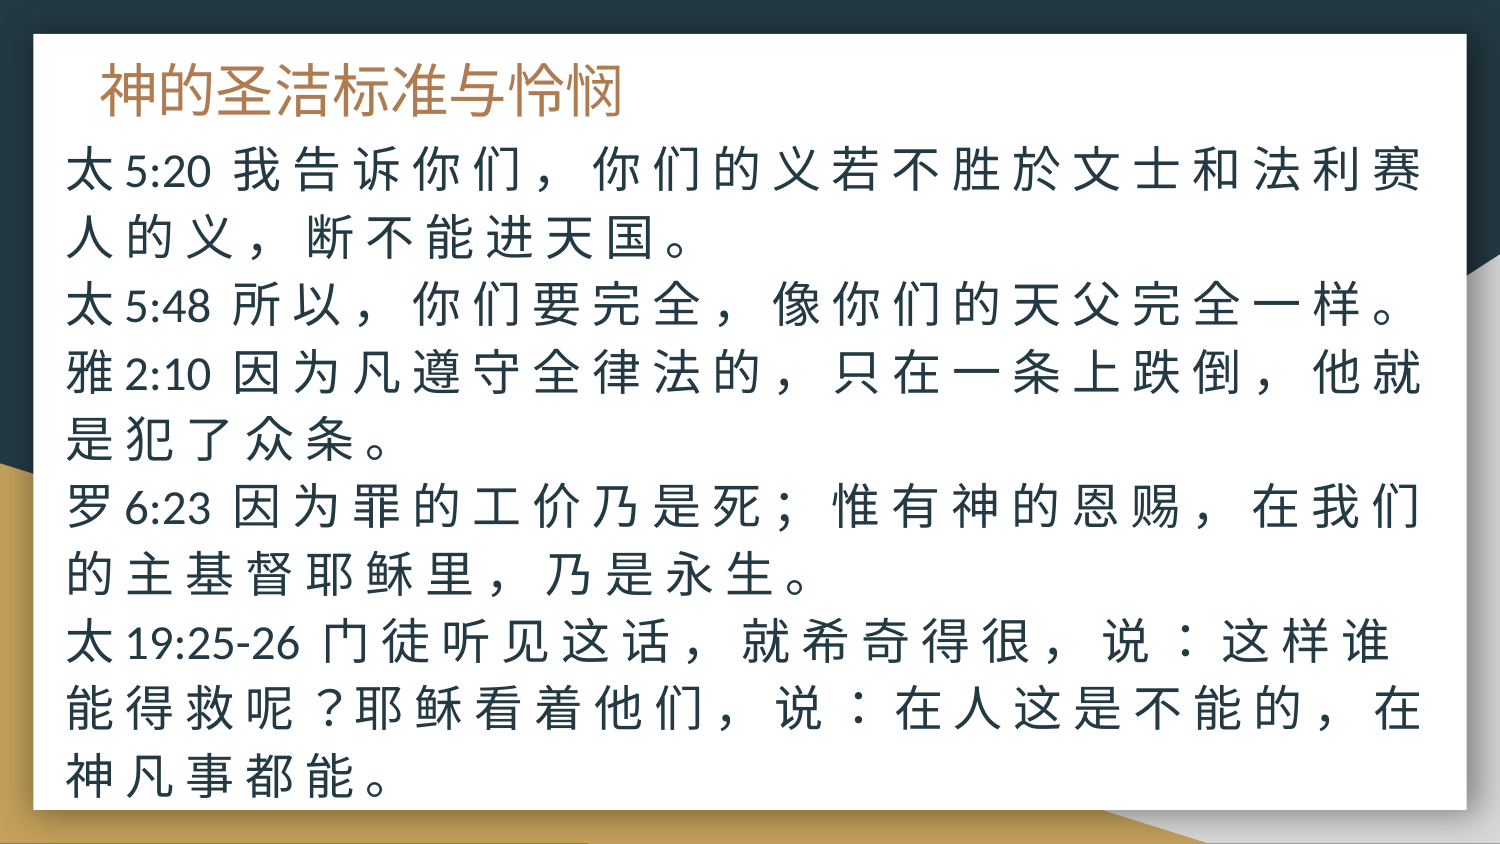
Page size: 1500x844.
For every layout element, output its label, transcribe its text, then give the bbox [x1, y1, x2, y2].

list 太5:20 我 告 诉 你 们 ， 你 们 的 义 若 不 胜 於 文 士 和 法 利 赛 人 的 义 ， 断 不 能 进 天 国 。 太5:48 所 以 ， 你 们 要 完 全 ， 像 你 们 的 天 父 完 全 一 样 。 雅2:10 因 为 凡 遵 守 全 律 法 的 ， 只 在 一 条 上 跌 倒 ， 他 就 是 犯 了 众 条 。 罗6:23 因 为 罪 的 工 价 乃 是 死 ； 惟 有 神 的 恩 赐 ， 在 我 们 的 主 基 督 耶 稣 里 ， 乃 是 永 生 。 太19:25-26 门 徒 听 见 这 话 ， 就 希 奇 得 很 ， 说 ： 这 样 谁 能 得 救 呢 ？耶 稣 看 着 他 们 ， 说 ： 在 人 这 是 不 能 的 ， 在 神 凡 事 都 能 。 [28, 115, 1457, 844]
title 神的圣洁标准与怜悯 [84, 38, 1316, 115]
